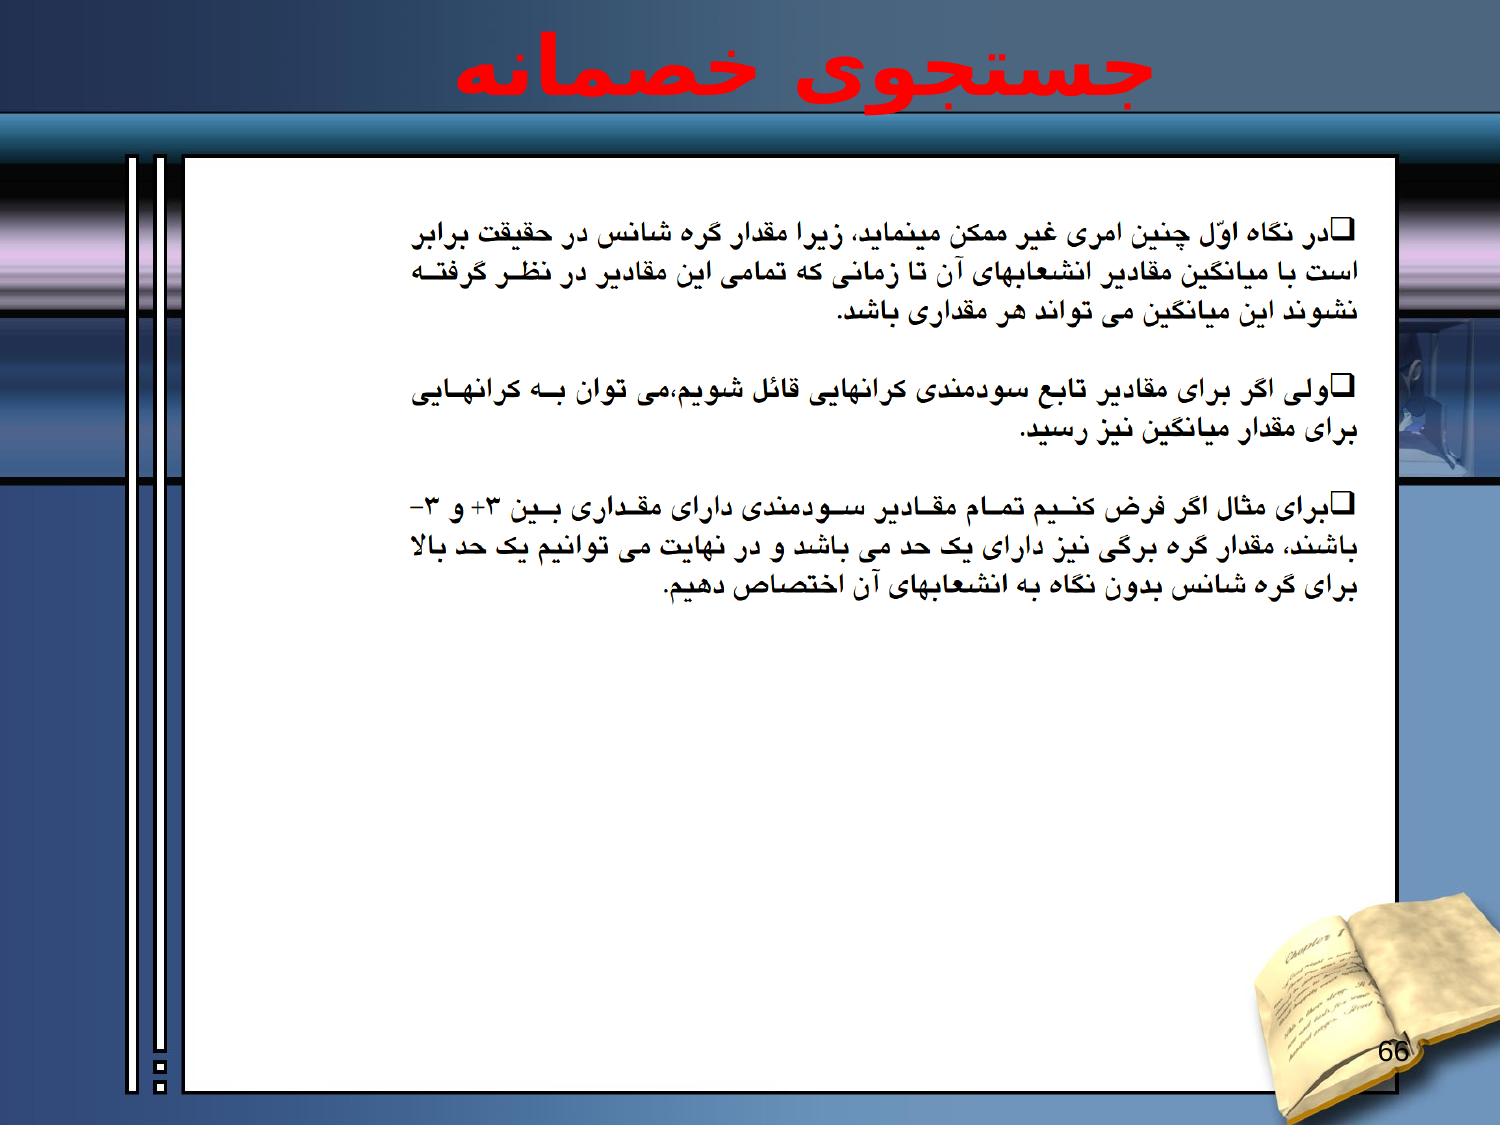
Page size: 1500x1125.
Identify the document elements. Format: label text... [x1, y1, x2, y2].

slide_number 66 [1074, 1024, 1426, 1103]
title جستجوی خصمانه [187, 0, 1426, 126]
picture [0, 0, 1500, 1125]
